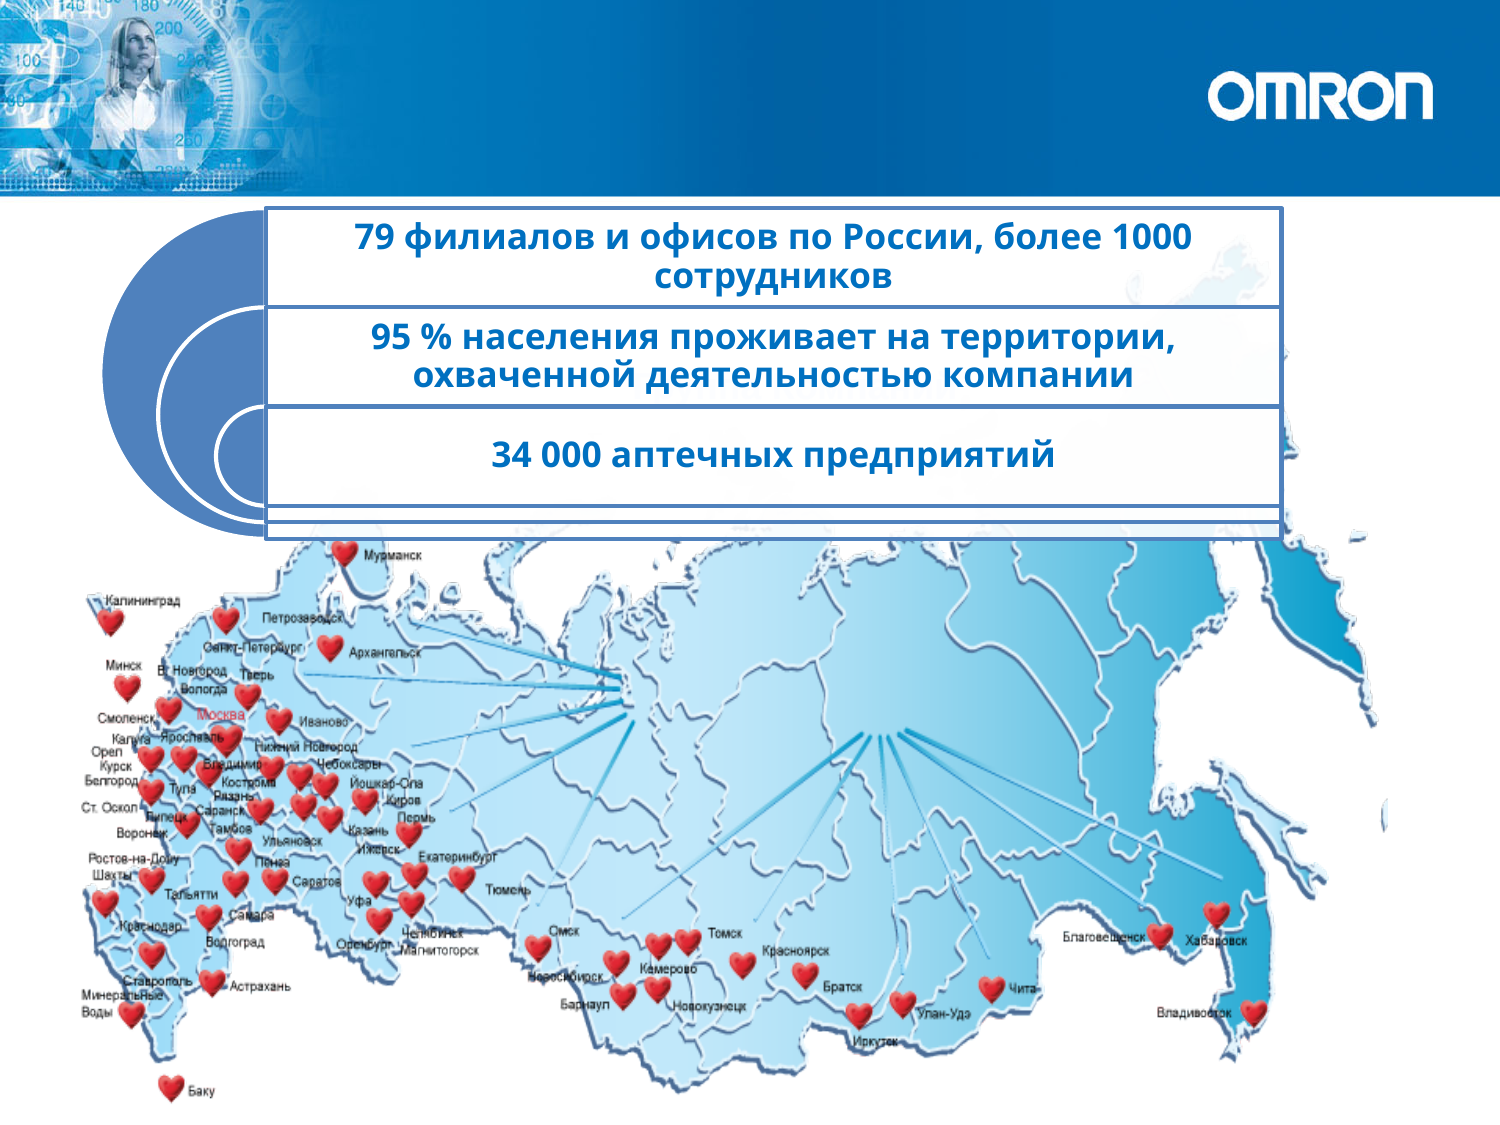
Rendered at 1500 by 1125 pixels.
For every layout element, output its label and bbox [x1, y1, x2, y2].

text_box [53, 196, 880, 315]
text_box [100, 207, 1282, 540]
picture [0, 0, 1500, 1125]
